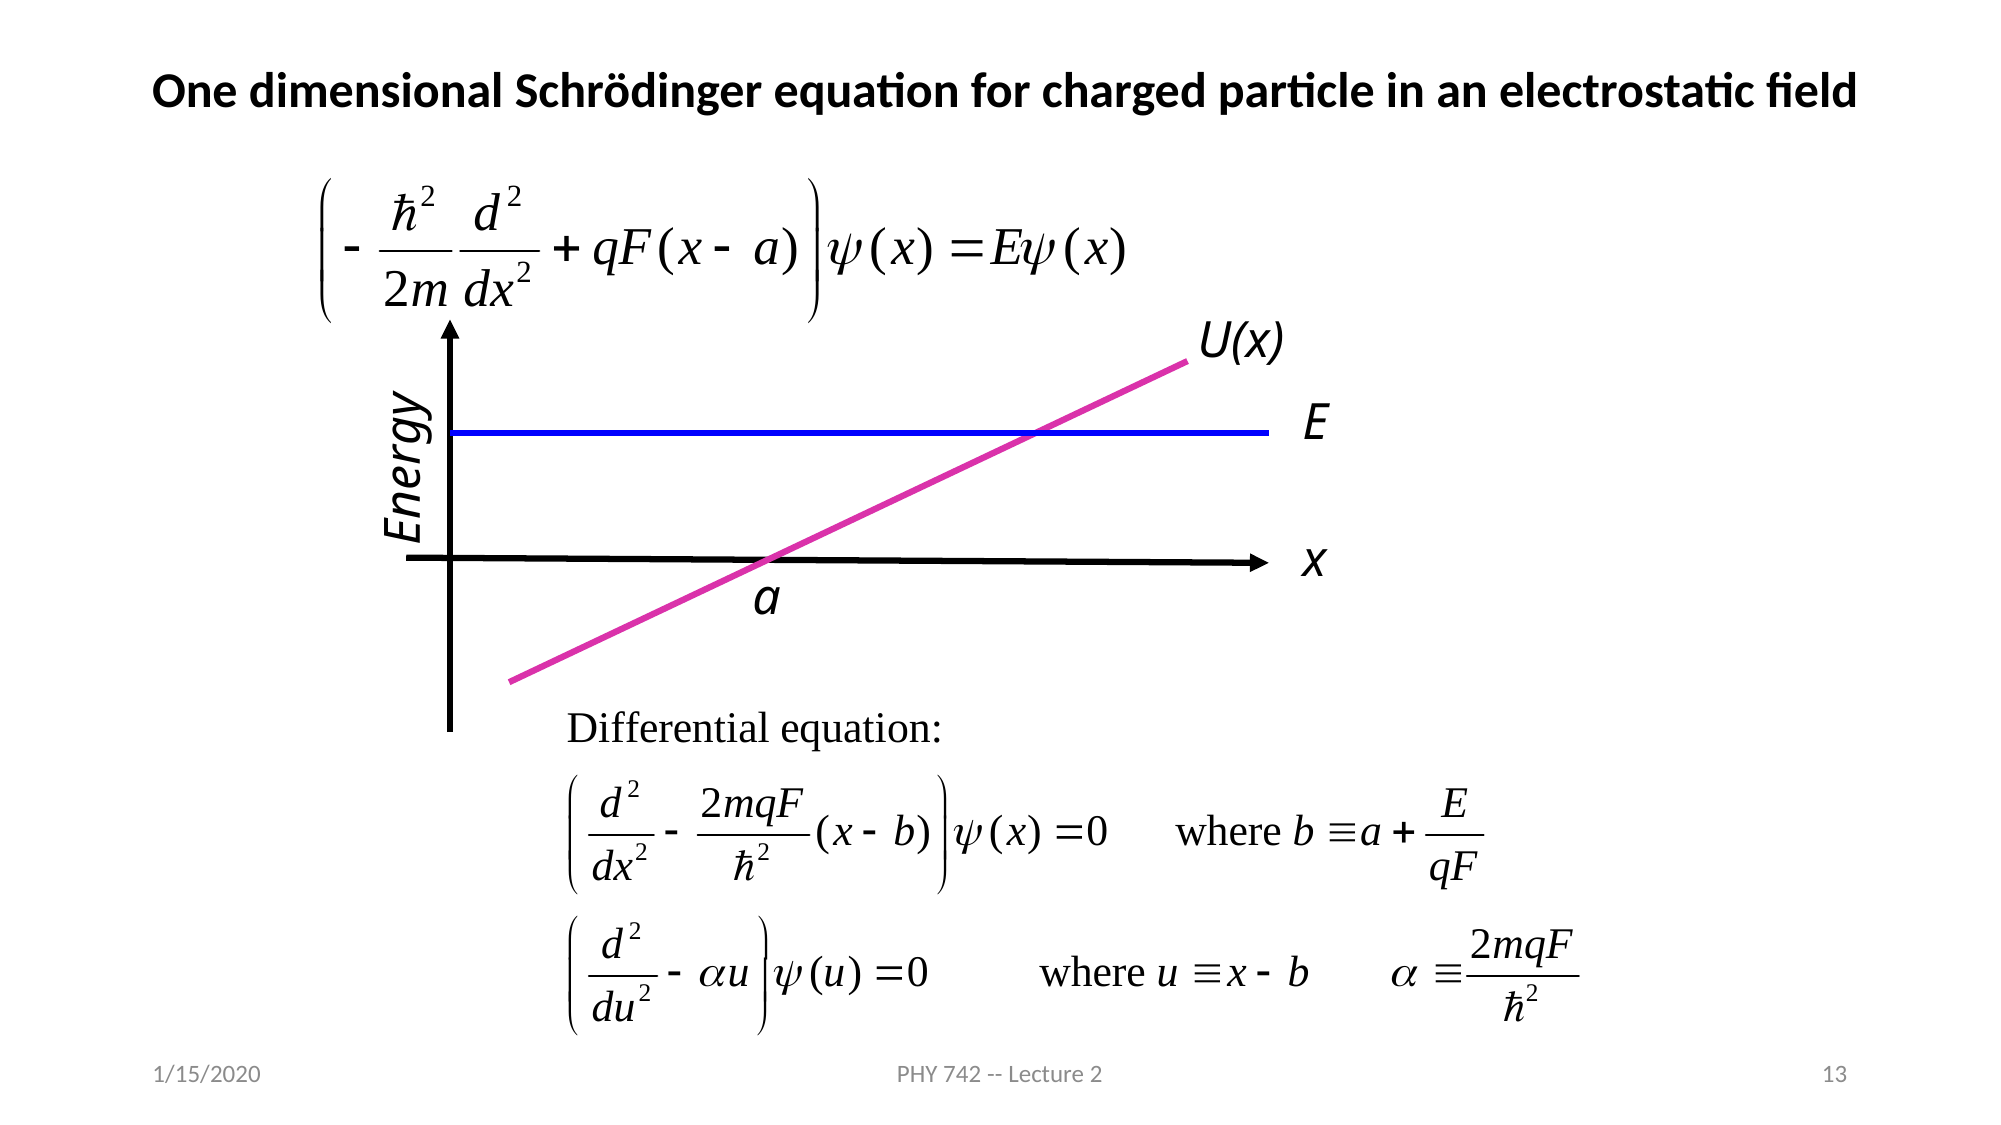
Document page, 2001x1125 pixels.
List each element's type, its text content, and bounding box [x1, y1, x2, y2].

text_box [509, 360, 1188, 433]
text_box x [1287, 518, 1475, 594]
text_box U(x) [1182, 300, 1311, 375]
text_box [312, 169, 1133, 333]
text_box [562, 706, 1586, 1043]
text_box E [1287, 382, 1416, 457]
footer PHY 742 -- Lecture 2 [662, 1043, 1338, 1103]
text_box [509, 434, 1188, 683]
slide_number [137, 1042, 588, 1103]
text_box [406, 557, 509, 563]
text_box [1188, 557, 1269, 563]
text_box Energy [362, 343, 438, 560]
text_box One dimensional Schrödinger equation for charged particle in an electrostatic field [137, 49, 2000, 125]
slide_number 13 [1412, 1042, 1863, 1103]
